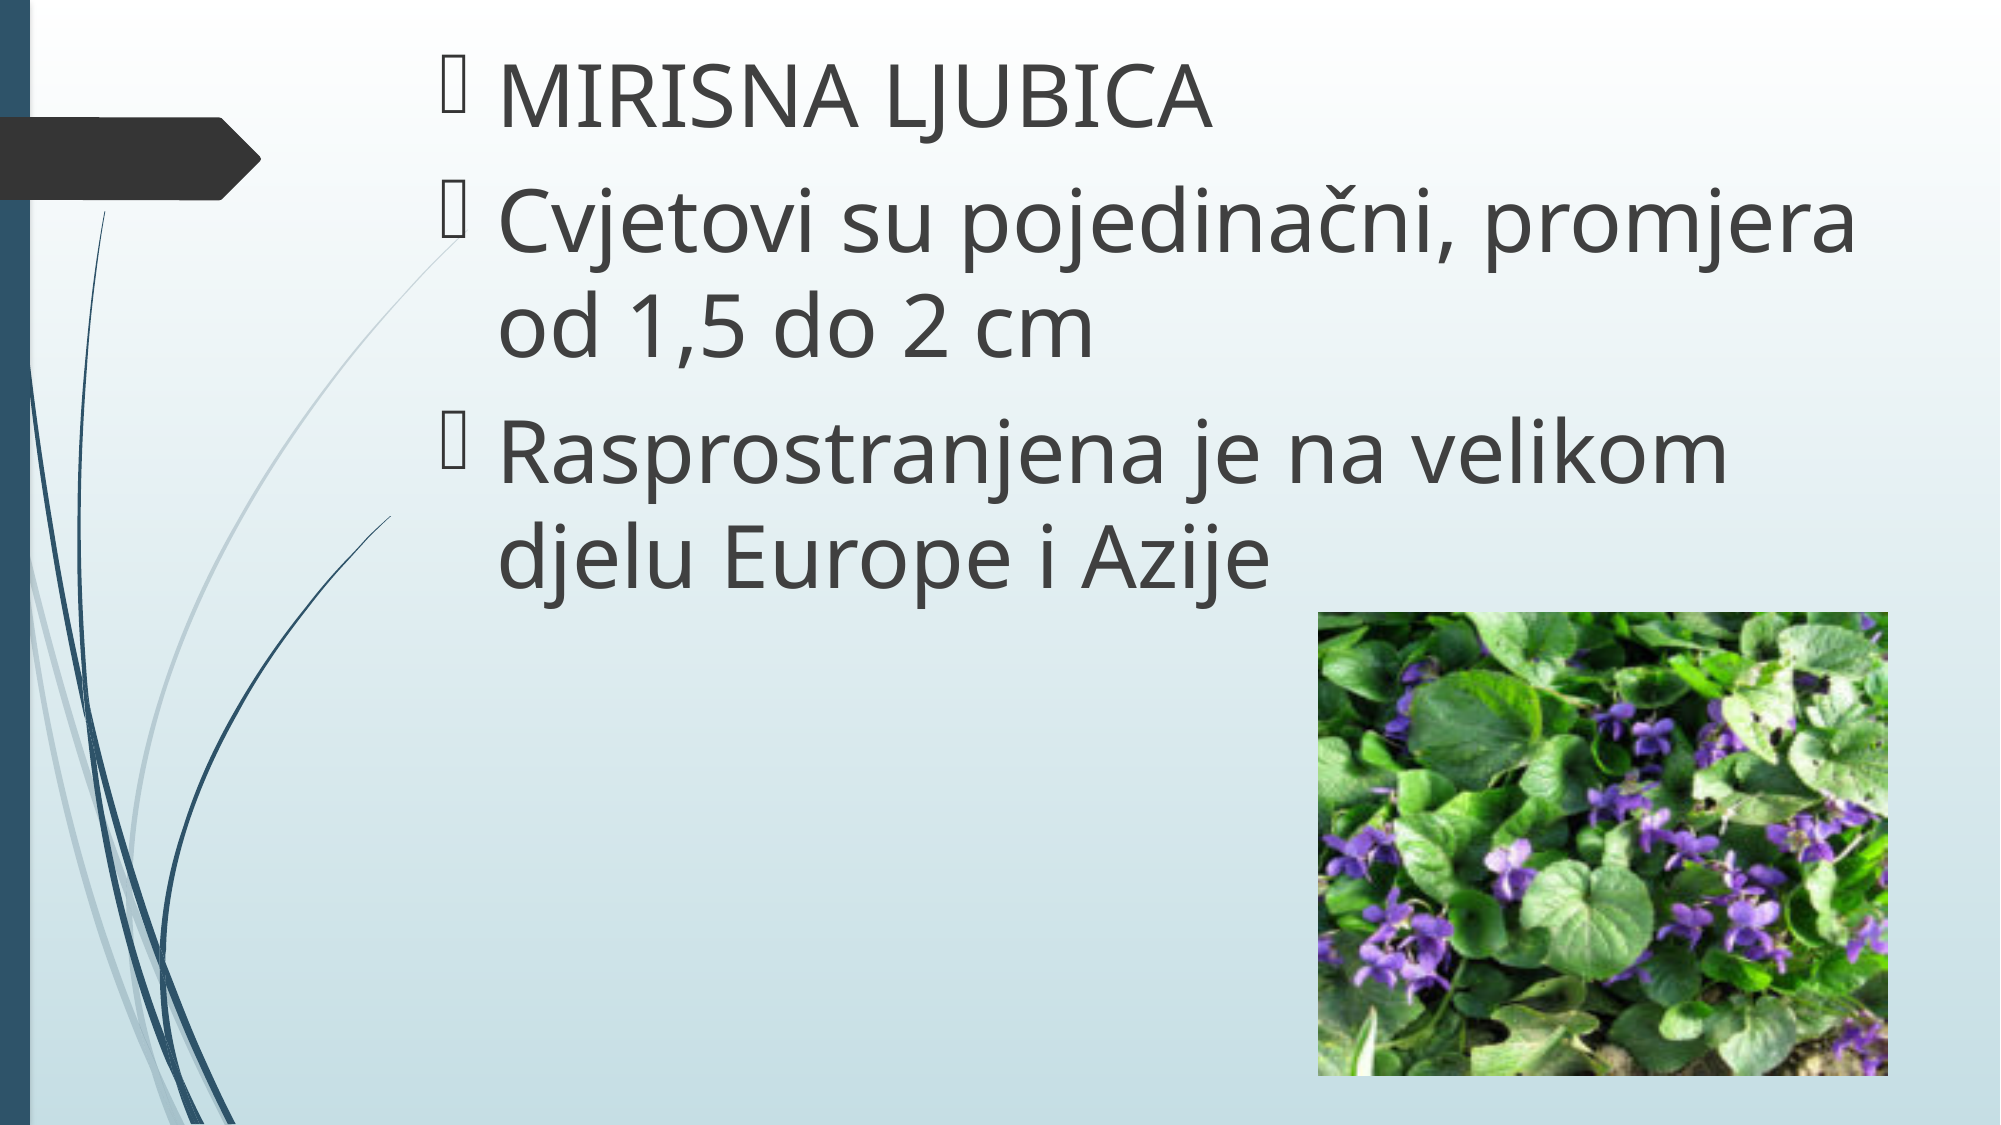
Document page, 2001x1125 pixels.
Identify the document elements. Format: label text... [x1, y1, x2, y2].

picture [1317, 612, 1888, 1076]
list MIRISNA LJUBICA Cvjetovi su pojedinačni, promjera od 1,5 do 2 cm Rasprostranjena je na velikom djelu Europe i Azije [424, 32, 1888, 970]
